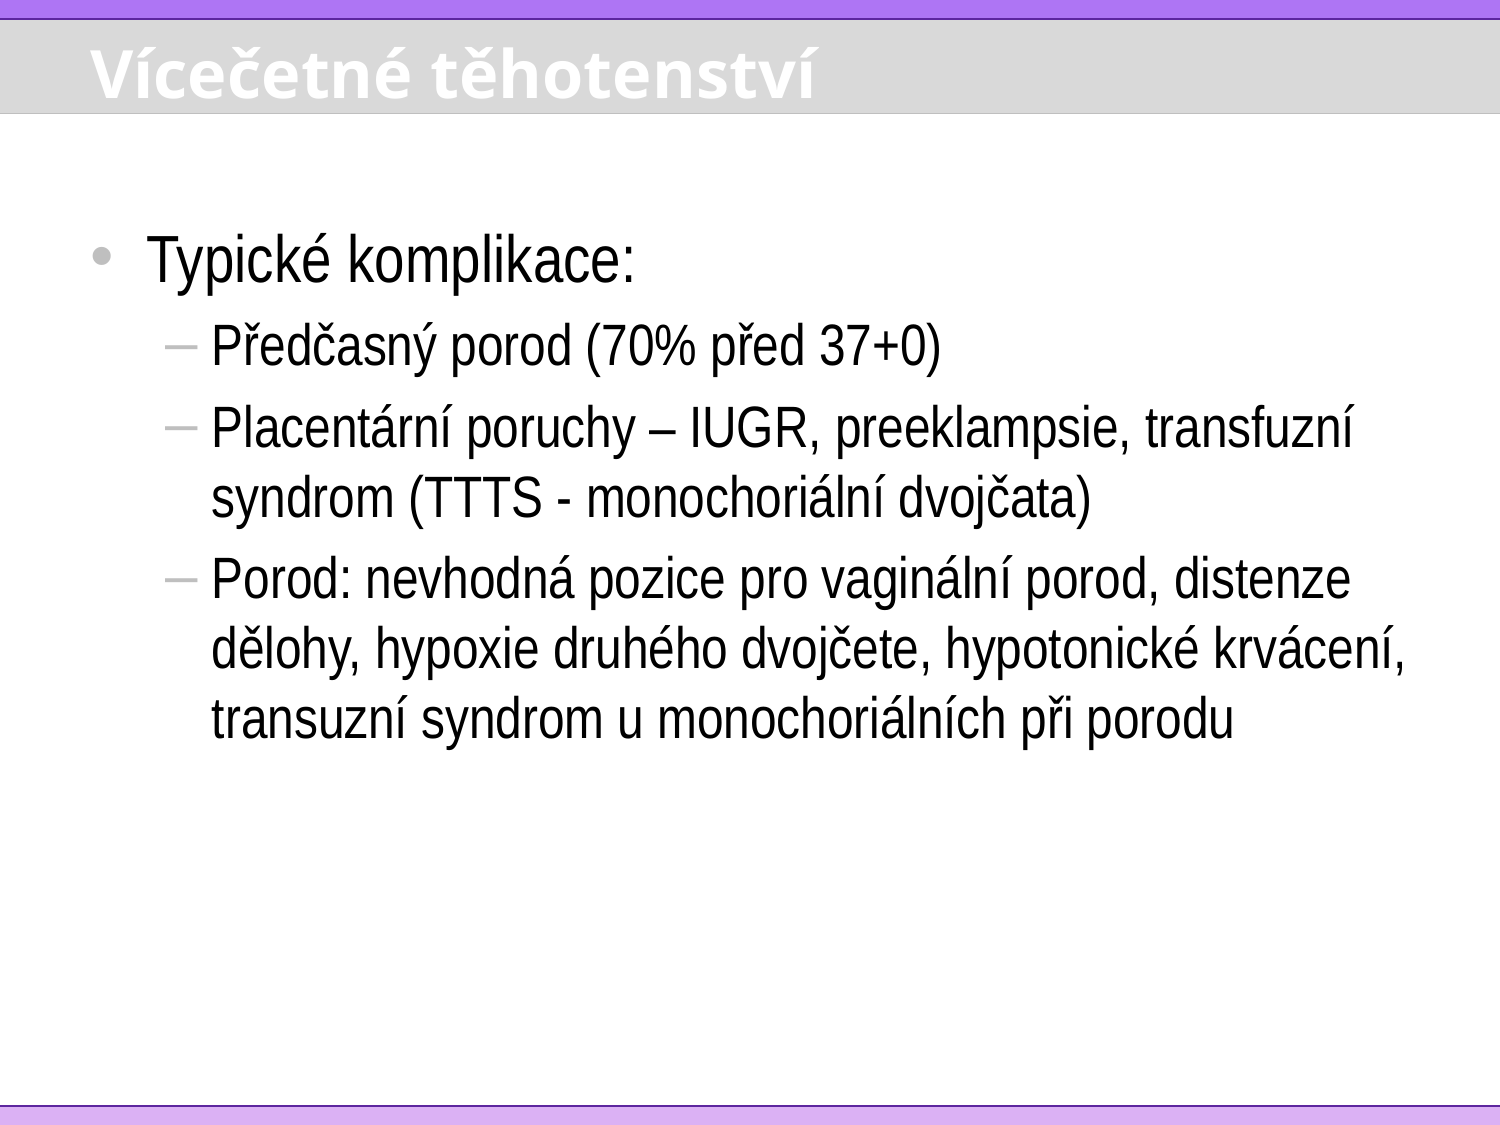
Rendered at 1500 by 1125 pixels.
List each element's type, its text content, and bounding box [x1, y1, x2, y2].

list Typické komplikace: Předčasný porod (70% před 37+0) Placentární poruchy – IUGR, preeklampsie, transfuzní syndrom (TTTS - monochoriální dvojčata) Porod: nevhodná pozice pro vaginální porod, distenze dělohy, hypoxie druhého dvojčete, hypotonické krvácení, transuzní syndrom u monochoriálních při porodu [75, 208, 1425, 1035]
title Vícečetné těhotenství [75, 30, 1425, 114]
